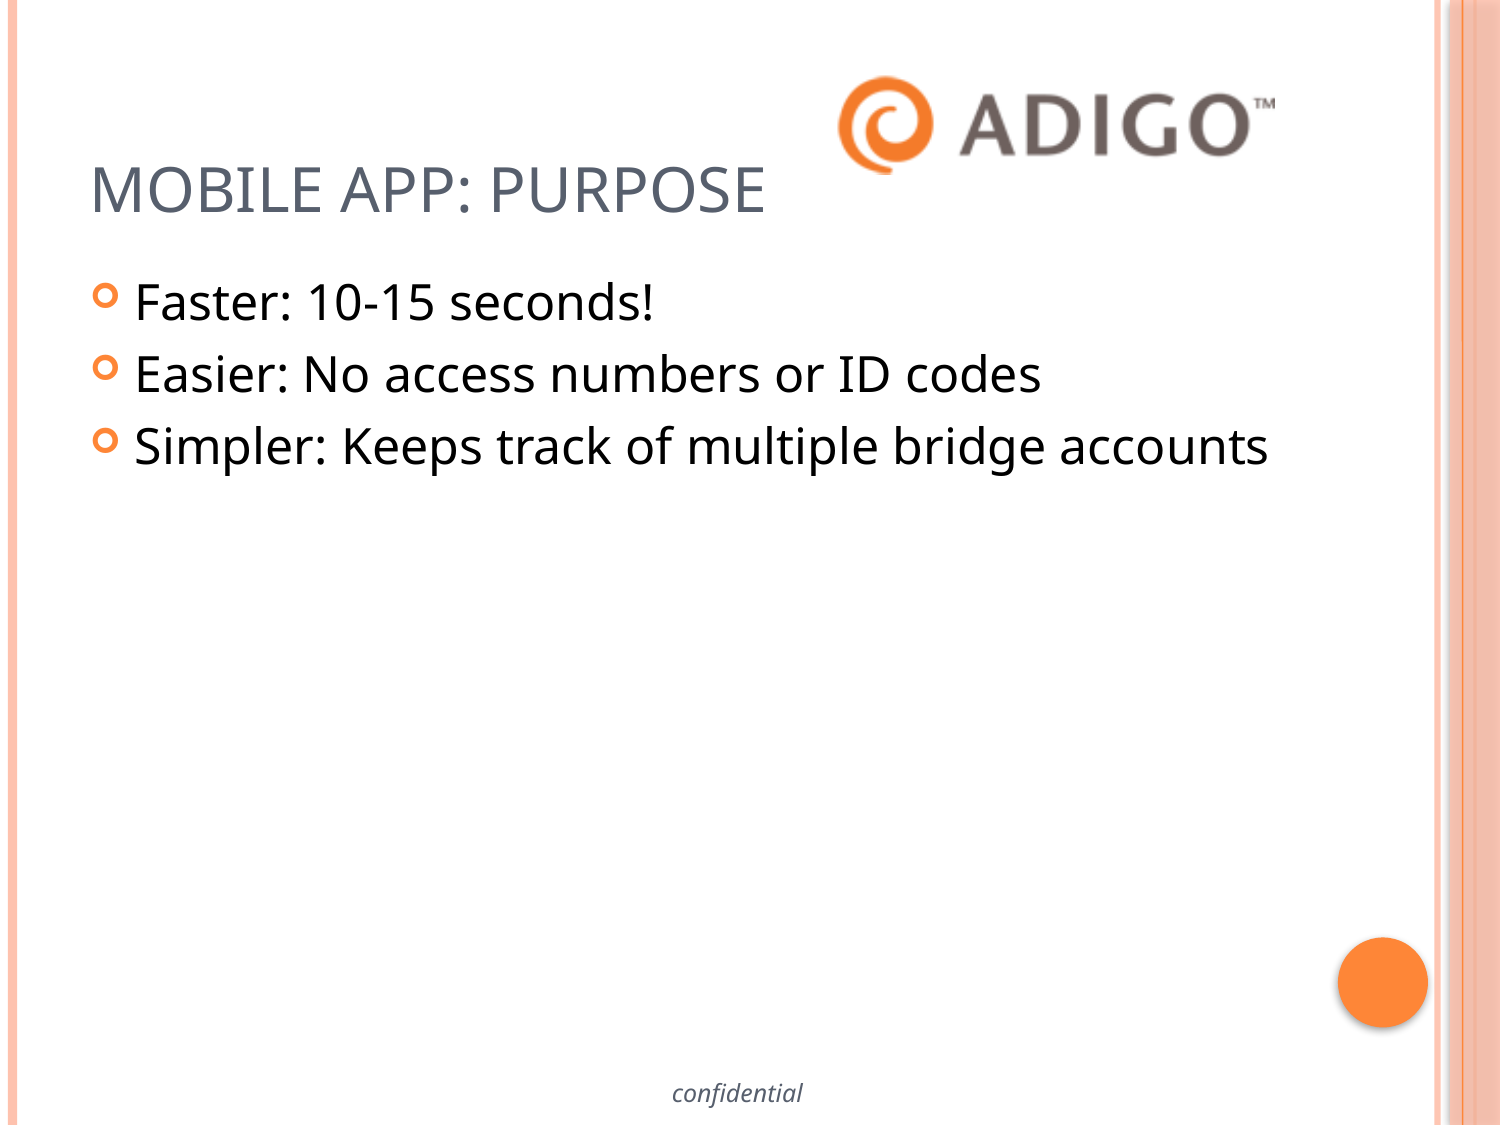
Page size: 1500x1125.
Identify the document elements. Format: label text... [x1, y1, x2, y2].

list Faster: 10-15 seconds! Easier: No access numbers or ID codes Simpler: Keeps track of multiple bridge accounts [75, 262, 1300, 1062]
footer confidential [474, 1065, 1000, 1125]
title Mobile App: Purpose [75, 45, 1300, 233]
